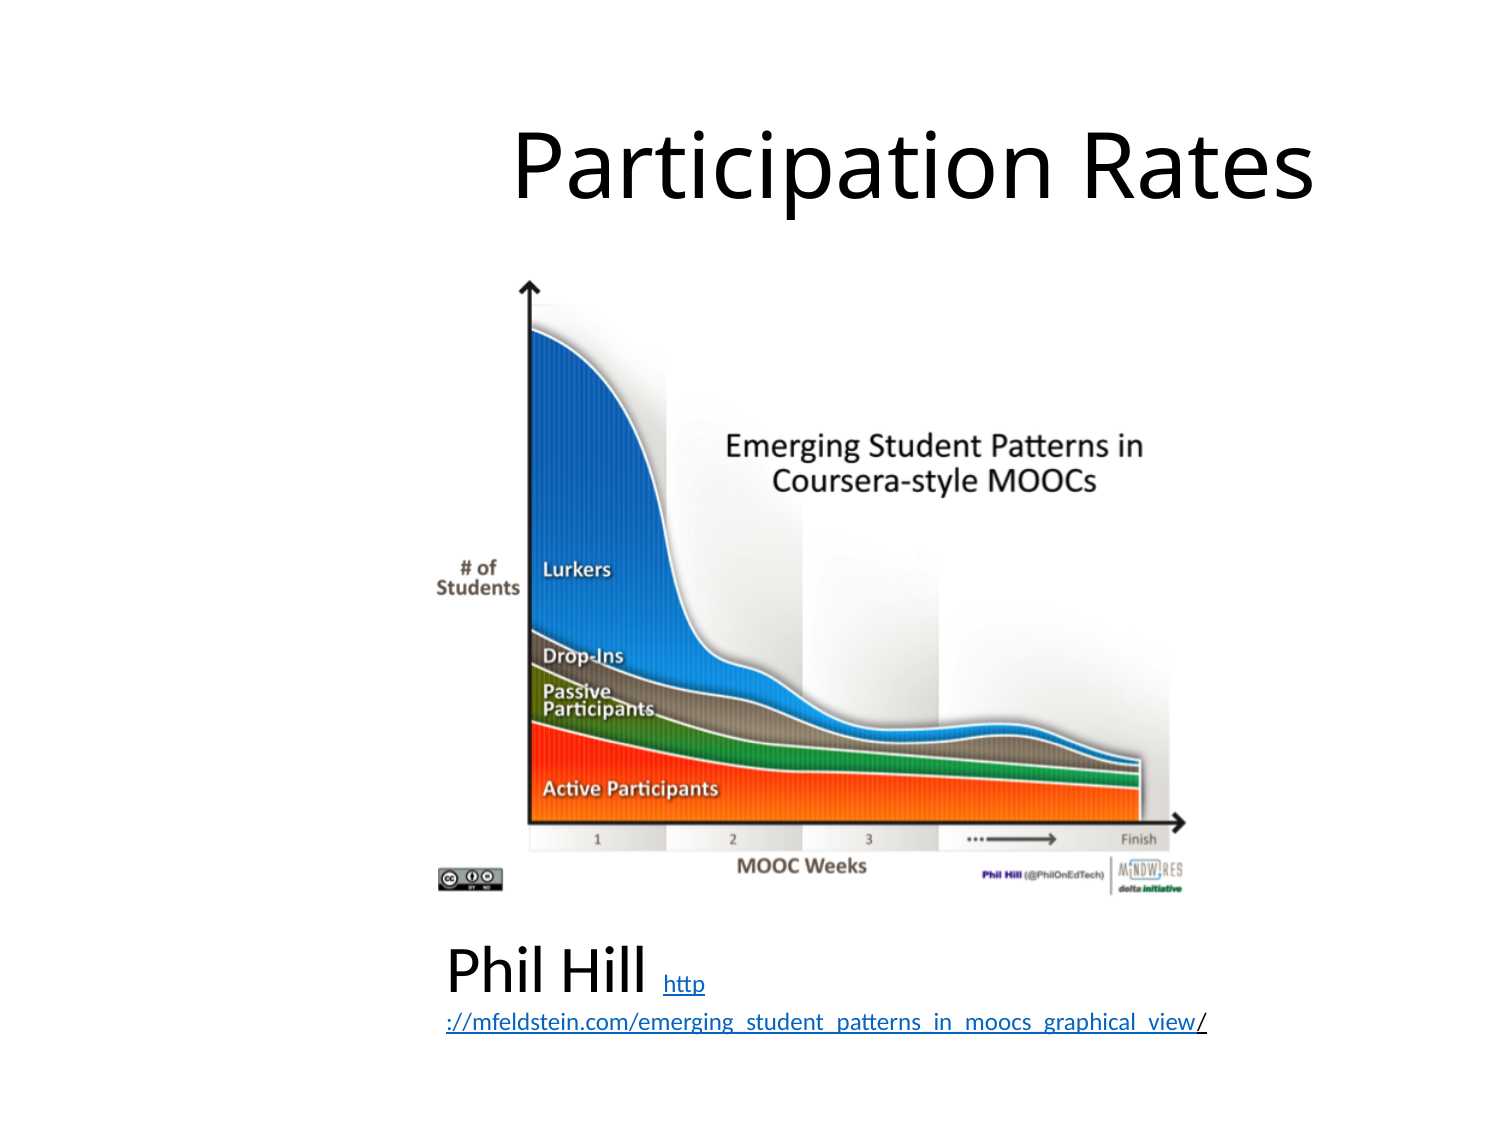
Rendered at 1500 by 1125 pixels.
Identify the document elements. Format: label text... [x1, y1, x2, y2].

text_box Phil Hill http://mfeldstein.com/emerging_student_patterns_in_moocs_graphical_view/ [431, 918, 1294, 1043]
picture [431, 277, 1192, 899]
title Participation Rates [495, 59, 1397, 278]
